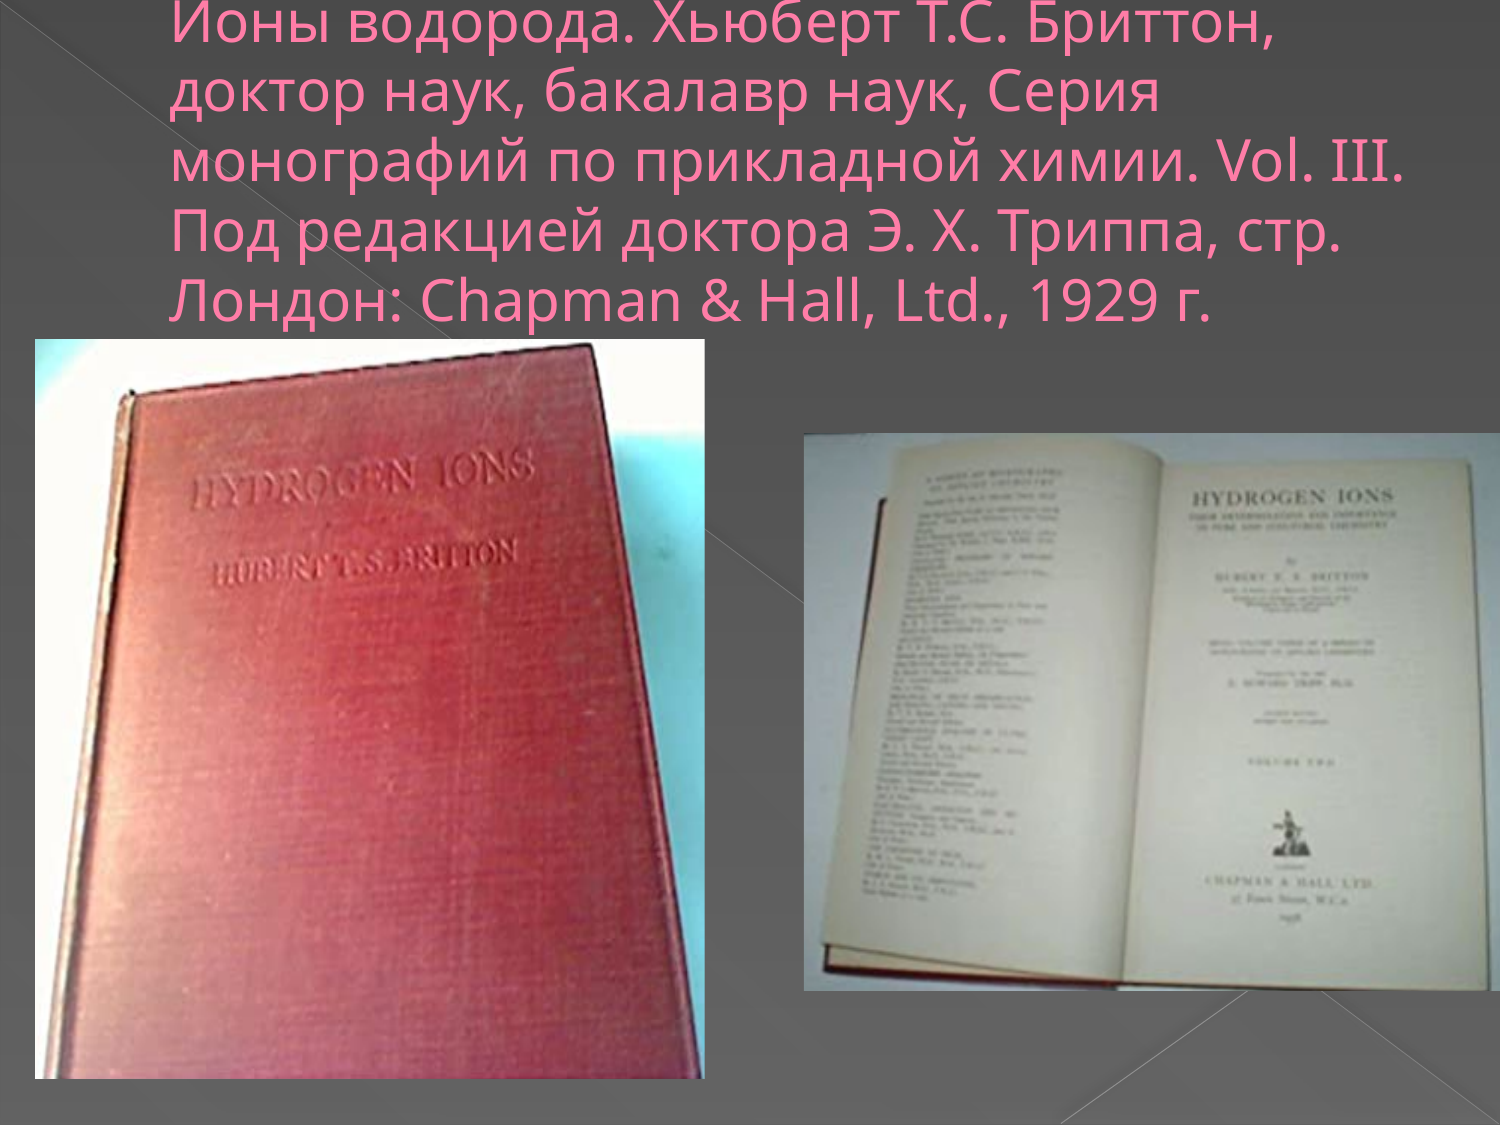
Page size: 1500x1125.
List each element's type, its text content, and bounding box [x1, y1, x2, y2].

title Ионы водорода. Хьюберт Т.С. Бриттон, доктор наук, бакалавр наук, Серия монографий по прикладной химии. Vol. III. Под редакцией доктора Э. Х. Триппа, стр. Лондон: Chapman & Hall, Ltd., 1929 г. [75, 43, 1425, 274]
picture [803, 433, 1500, 991]
picture [34, 339, 705, 1079]
